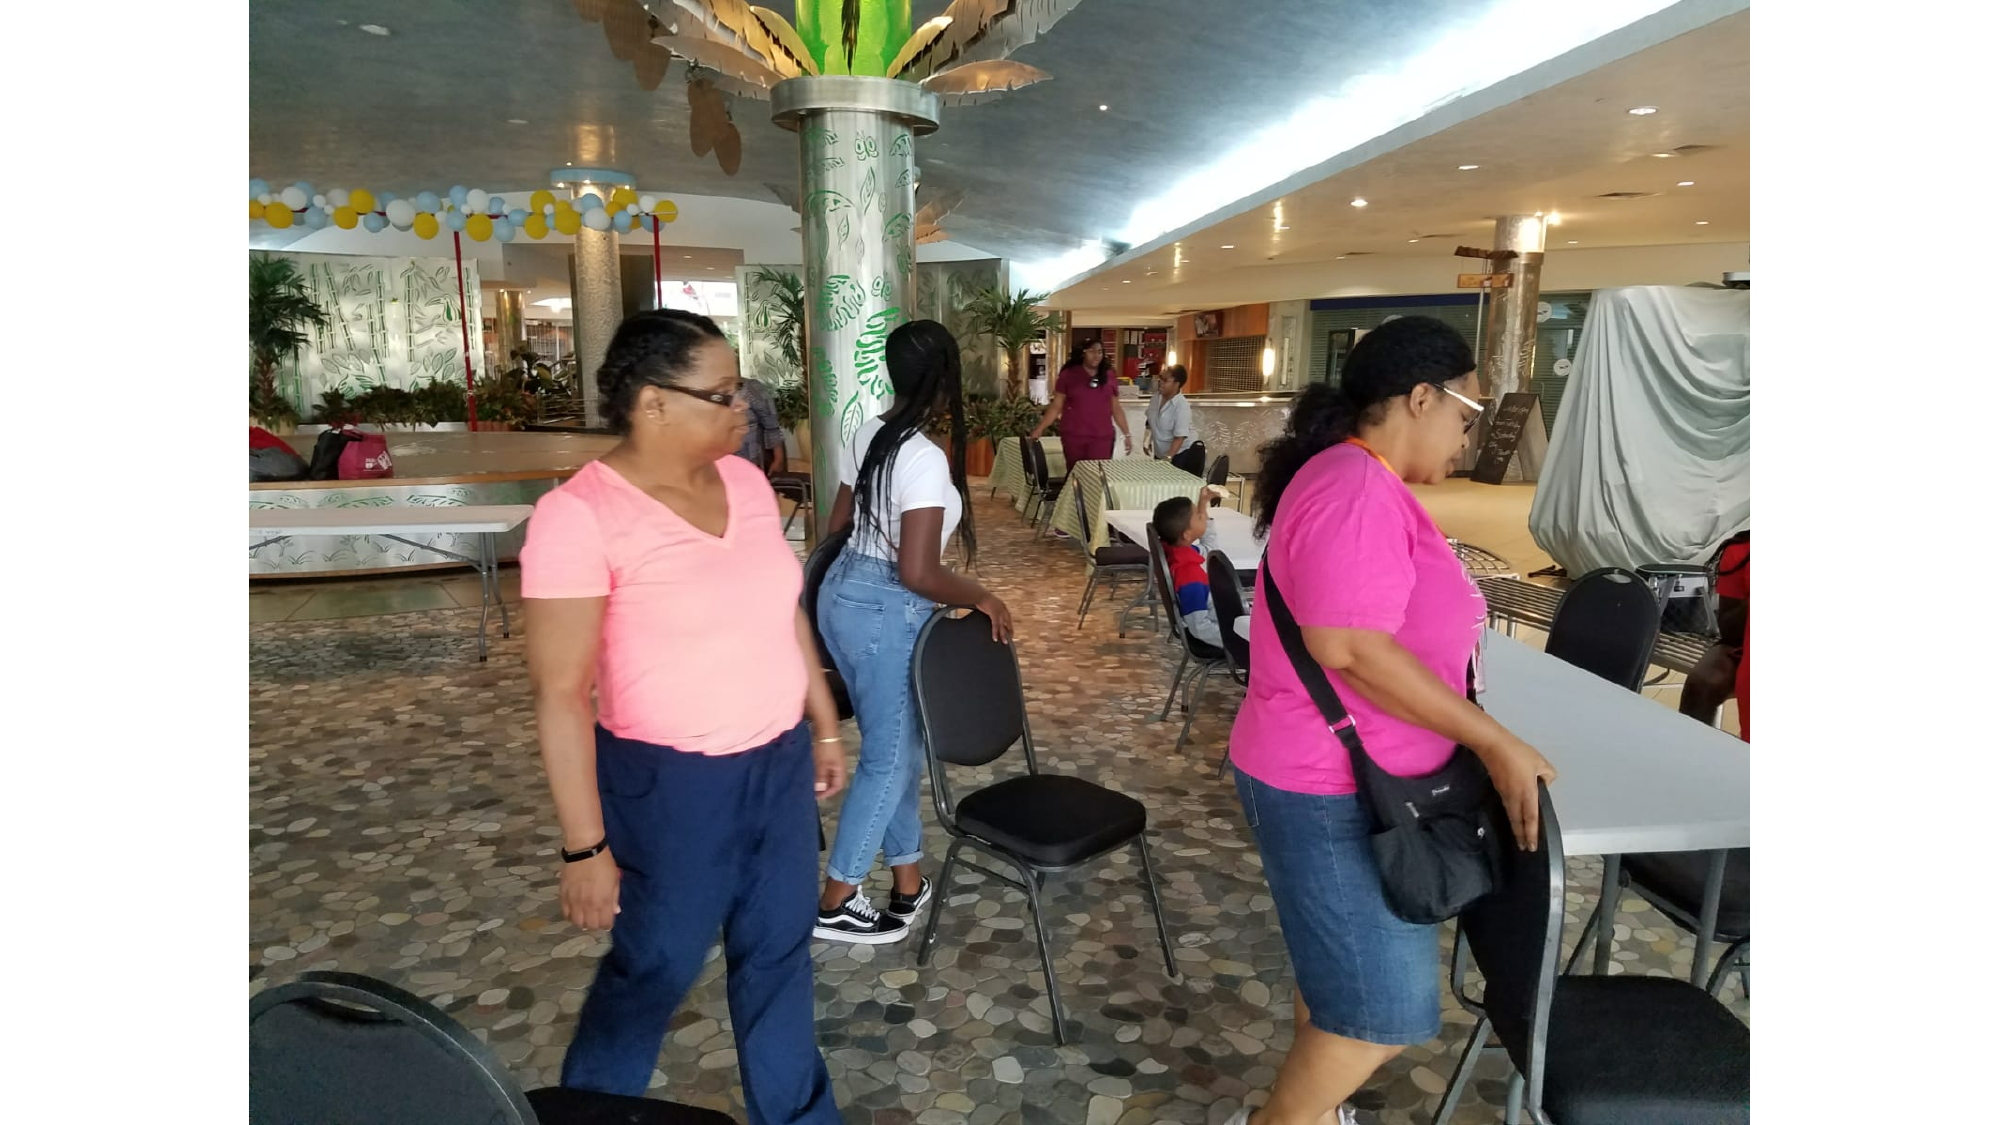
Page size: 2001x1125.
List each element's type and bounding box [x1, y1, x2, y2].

picture [249, 0, 1750, 1125]
